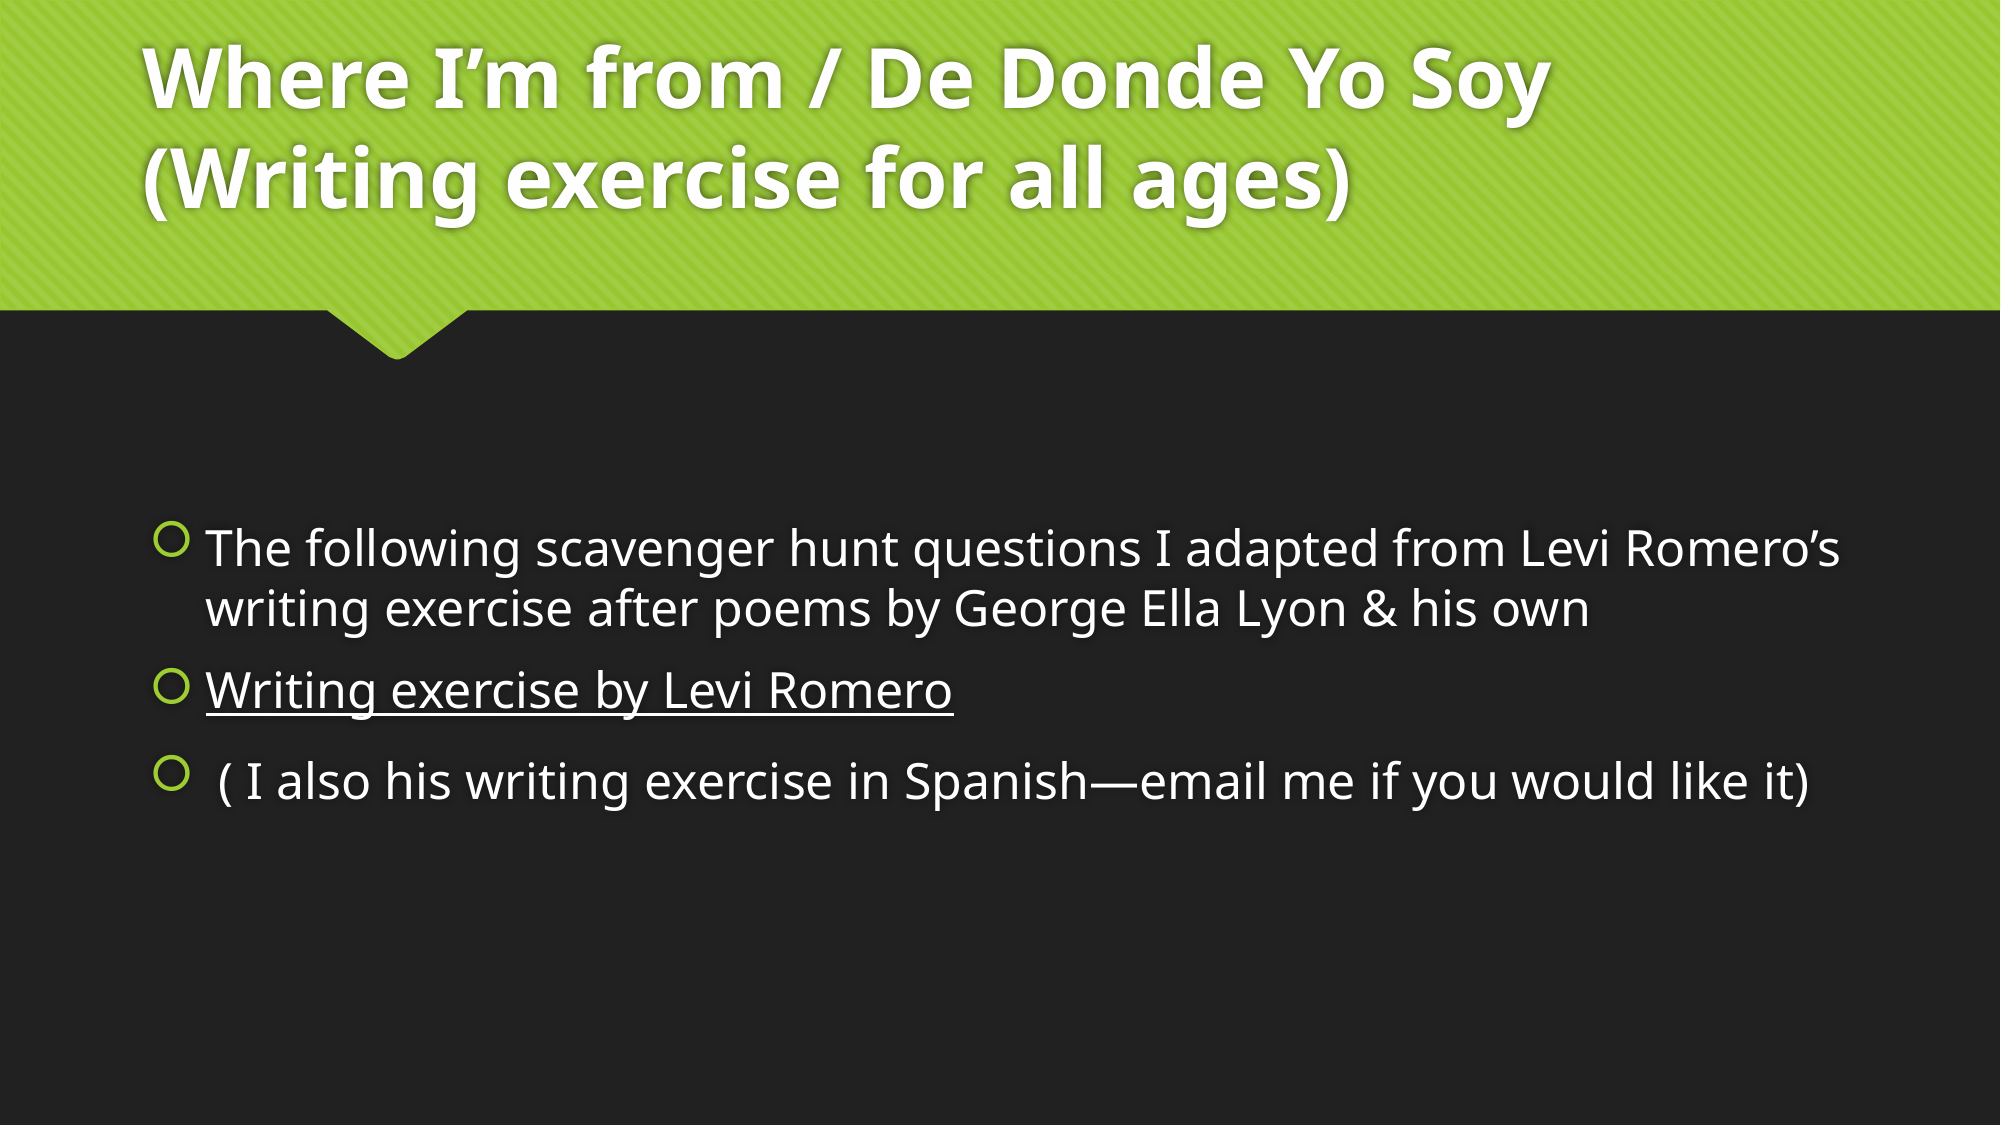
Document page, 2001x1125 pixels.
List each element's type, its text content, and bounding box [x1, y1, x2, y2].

list The following scavenger hunt questions I adapted from Levi Romero’s writing exercise after poems by George Ella Lyon & his own Writing exercise by Levi Romero ( I also his writing exercise in Spanish—email me if you would like it) [134, 364, 1866, 962]
title Where I’m from / De Donde Yo Soy (Writing exercise for all ages) [127, 73, 1862, 233]
